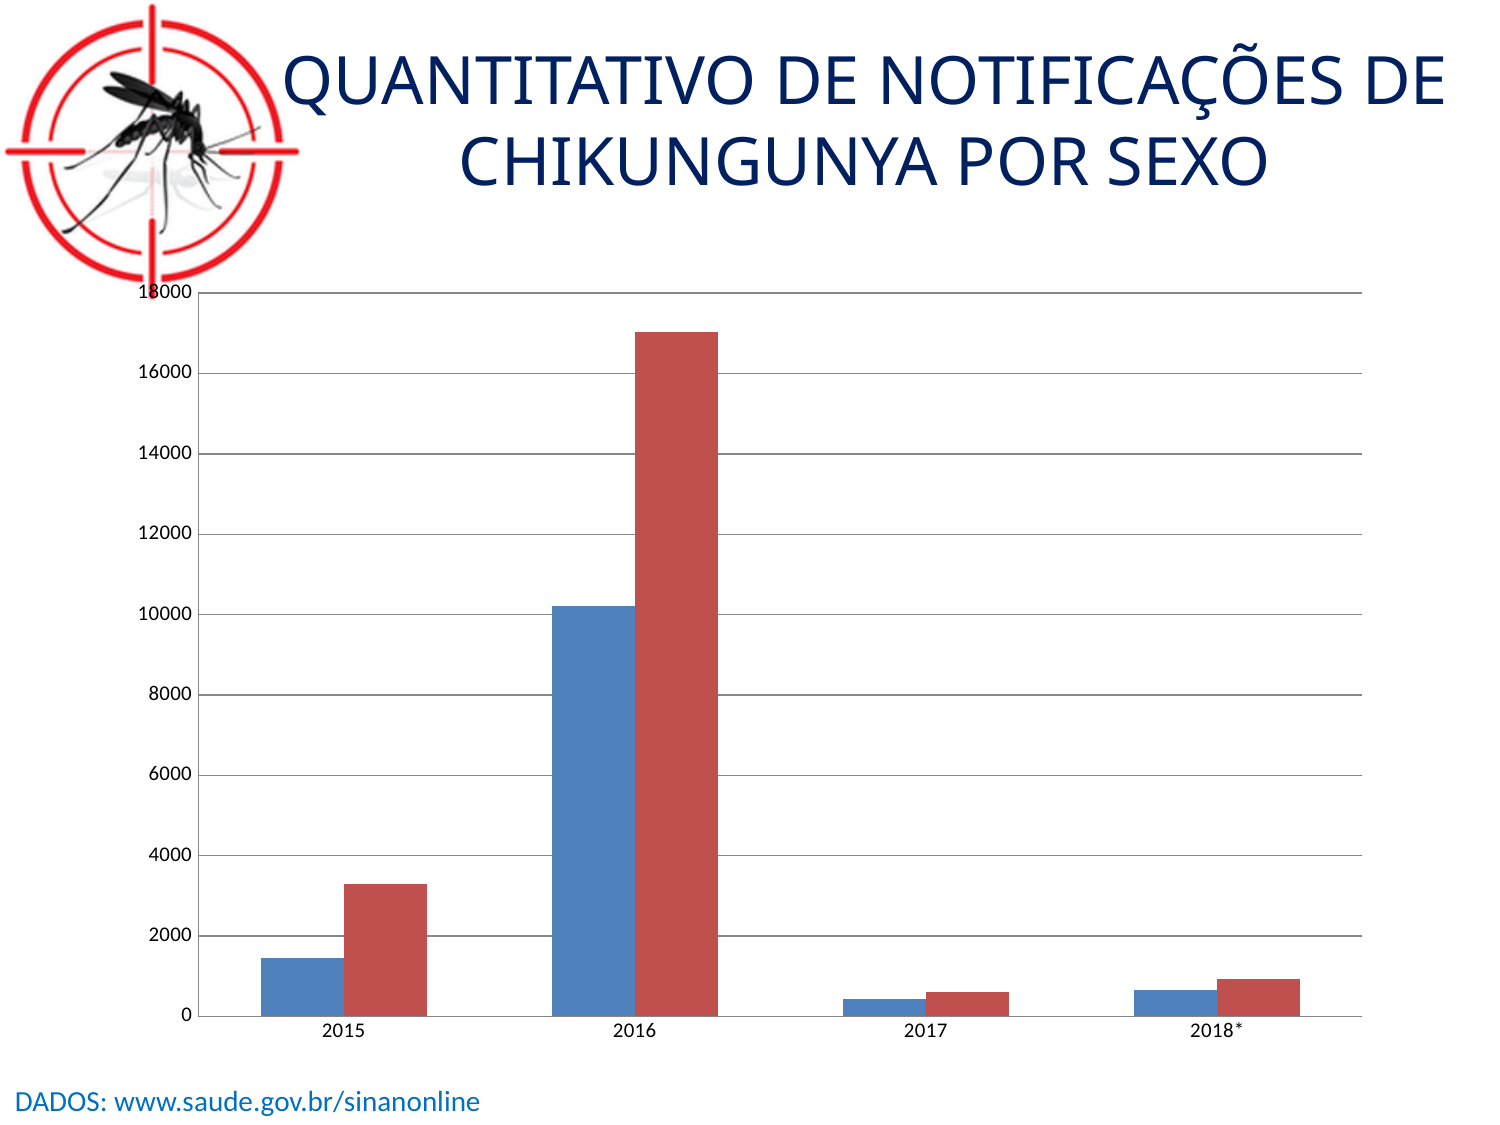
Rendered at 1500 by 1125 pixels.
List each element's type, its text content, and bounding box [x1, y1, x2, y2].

picture [0, 0, 305, 305]
text_box DADOS: www.saude.gov.br/sinanonline [0, 1074, 691, 1125]
chart [111, 266, 1389, 1059]
text_box QUANTITATIVO DE NOTIFICAÇÕES DE CHIKUNGUNYA POR SEXO [308, 30, 1500, 206]
